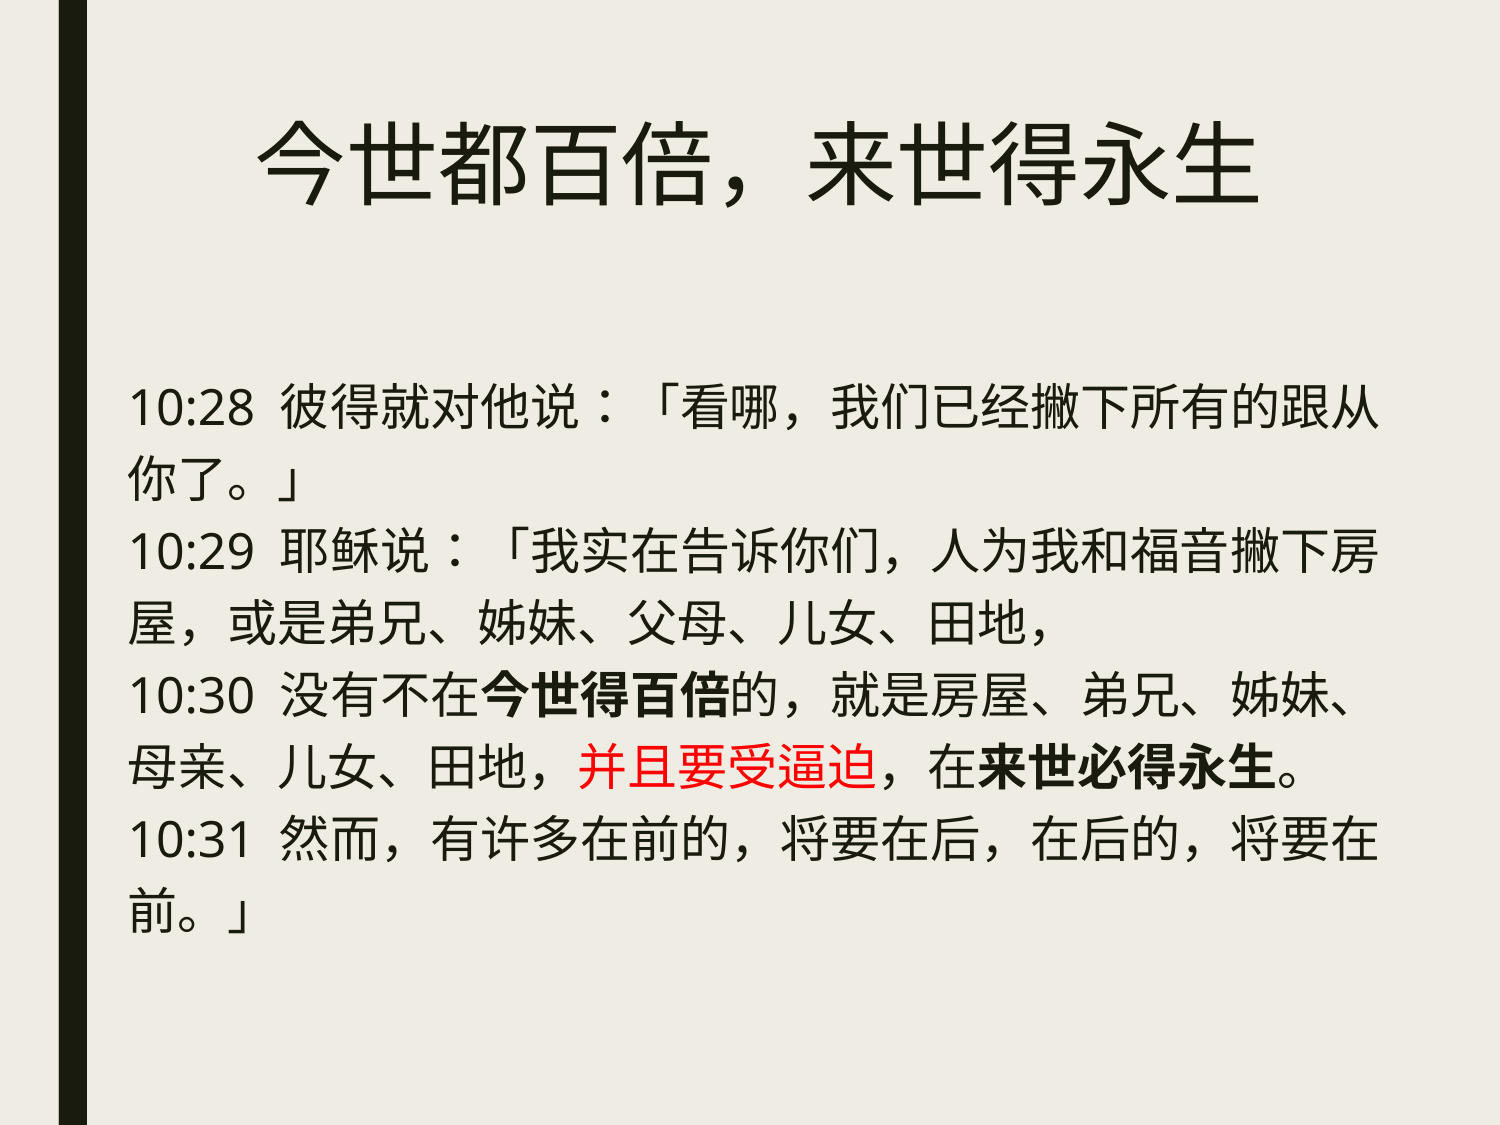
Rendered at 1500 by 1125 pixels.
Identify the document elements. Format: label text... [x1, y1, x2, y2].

title 今世都百倍，来世得永生 [168, 112, 1351, 356]
list 10:28 彼得就对他说：「看哪，我们已经撇下所有的跟从你了。」 10:29 耶稣说：「我实在告诉你们，人为我和福音撇下房屋，或是弟兄、姊妹、父母、儿女、田地， 10:30 没有不在今世得百倍的，就是房屋、弟兄、姊妹、母亲、儿女、田地，并且要受逼迫，在来世必得永生。 10:31 然而，有许多在前的，将要在后，在后的，将要在前。」 [112, 356, 1417, 1125]
